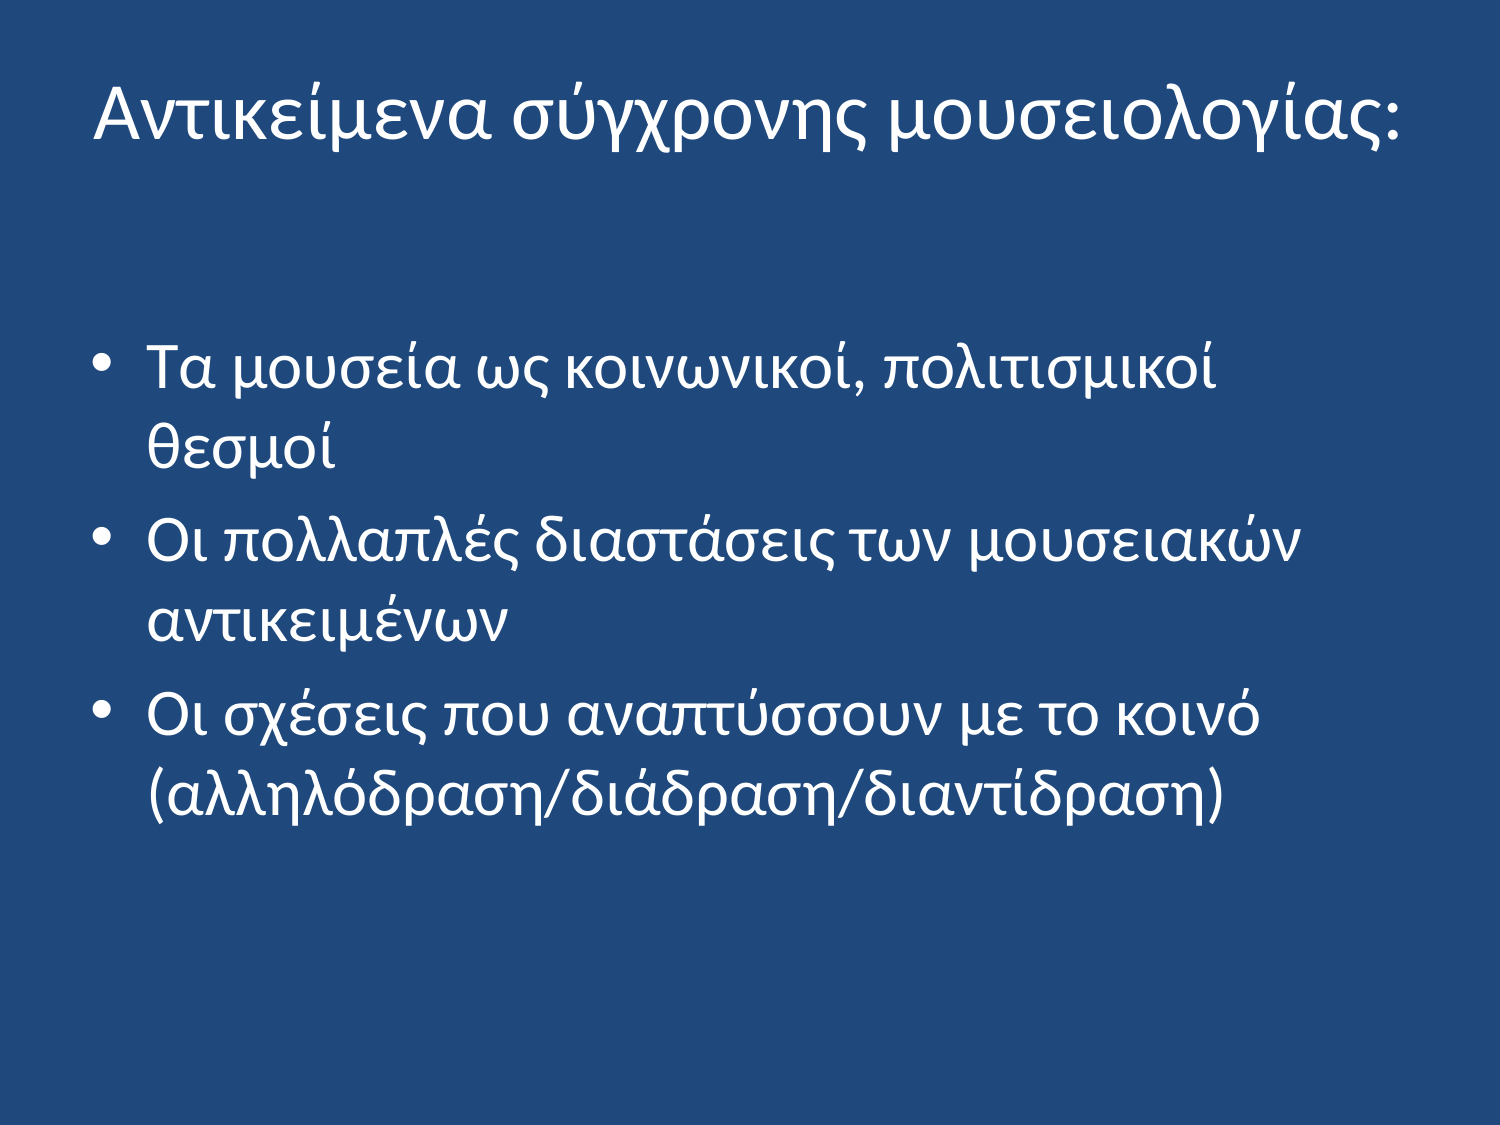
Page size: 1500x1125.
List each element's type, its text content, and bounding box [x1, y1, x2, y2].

title Αντικείμενα σύγχρονης μουσειολογίας: [74, 44, 1426, 268]
list Τα μουσεία ως κοινωνικοί, πολιτισμικοί θεσμοί Οι πολλαπλές διαστάσεις των μουσειακών αντικειμένων Οι σχέσεις που αναπτύσσουν με το κοινό (αλληλόδραση/διάδραση/διαντίδραση) [74, 314, 1426, 1006]
